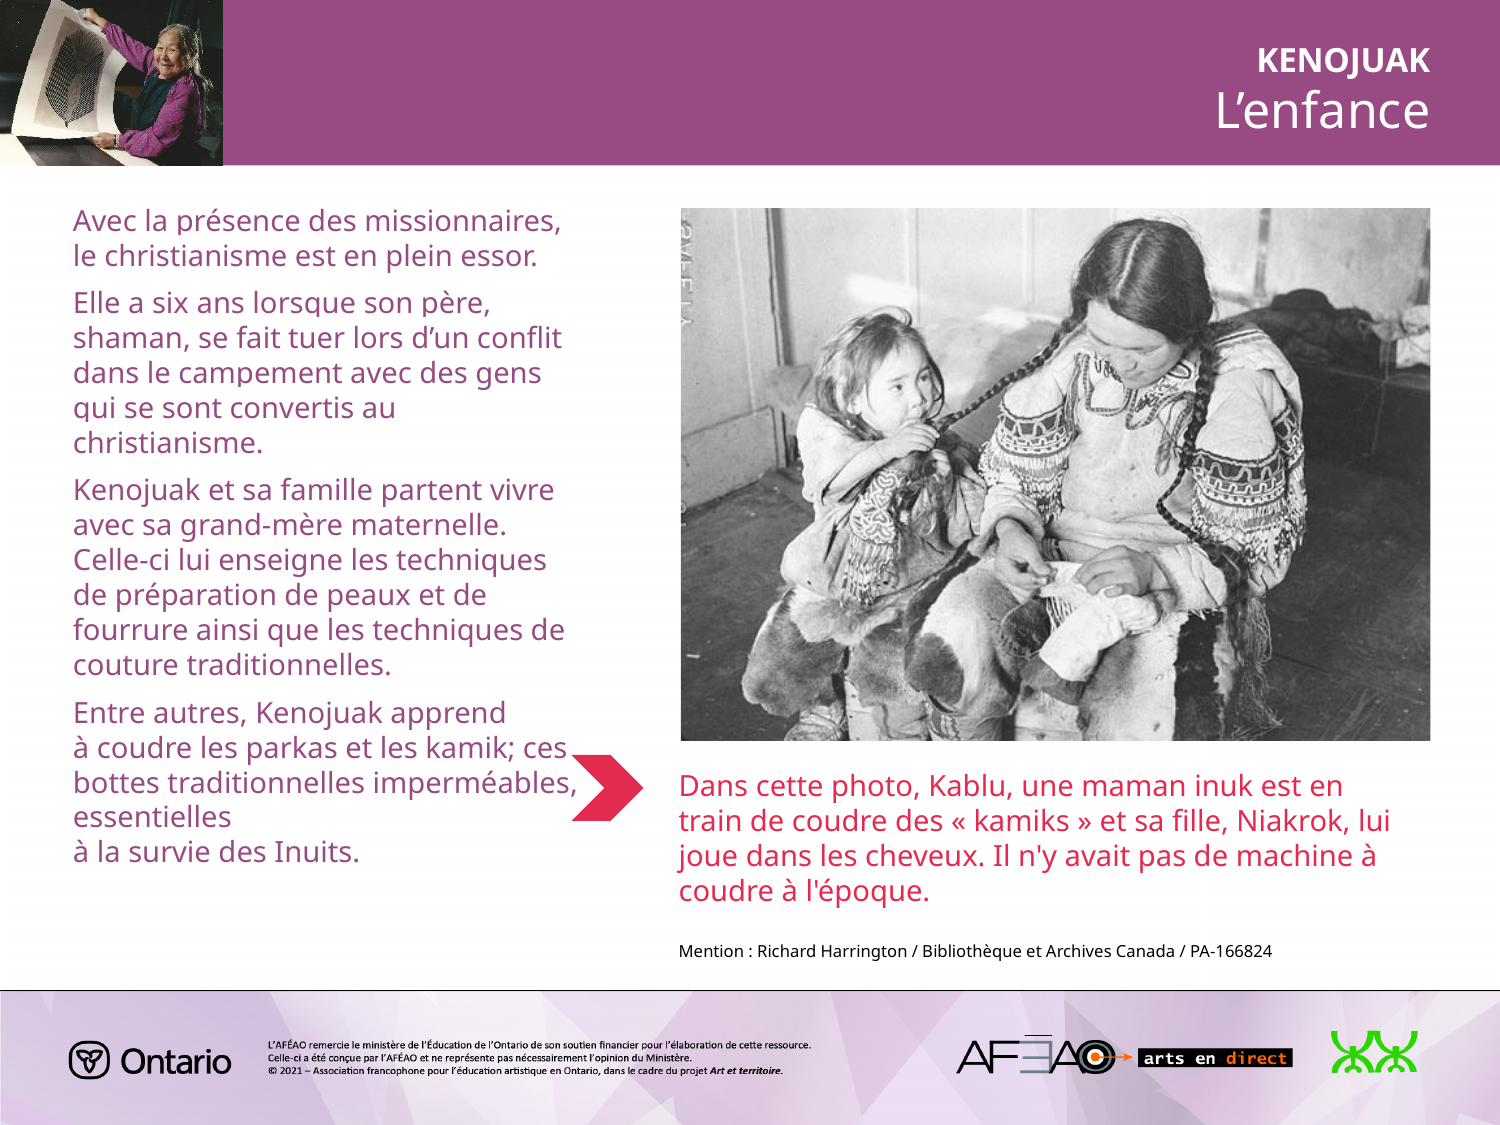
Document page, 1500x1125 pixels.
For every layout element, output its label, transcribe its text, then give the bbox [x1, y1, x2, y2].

picture [0, 0, 1500, 990]
text_box Dans cette photo, Kablu, une maman inuk est en train de coudre des « kamiks » et sa fille, Niakrok, lui joue dans les cheveux. Il n'y avait pas de machine à coudre à l'époque. [663, 760, 1414, 915]
text_box Mention : Richard Harrington / Bibliothèque et Archives Canada / PA-166824 [663, 933, 1350, 969]
text_box Avec la présence des missionnaires, le christianisme est en plein essor. Elle a six ans lorsque son père, shaman, se fait tuer lors d’un conflit dans le campement avec des gens qui se sont convertis au christianisme. Kenojuak et sa famille partent vivre avec sa grand-mère maternelle. Celle-ci lui enseigne les techniques de préparation de peaux et de fourrure ainsi que les techniques de couture traditionnelles. Entre autres, Kenojuak apprend à coudre les parkas et les kamik; ces bottes traditionnelles imperméables, essentielles à la survie des Inuits. [57, 186, 602, 938]
text_box [223, 0, 1500, 166]
text_box [602, 759, 638, 817]
text_box KENOJUAK L’enfance [225, 36, 1431, 139]
picture [0, 991, 1500, 1125]
